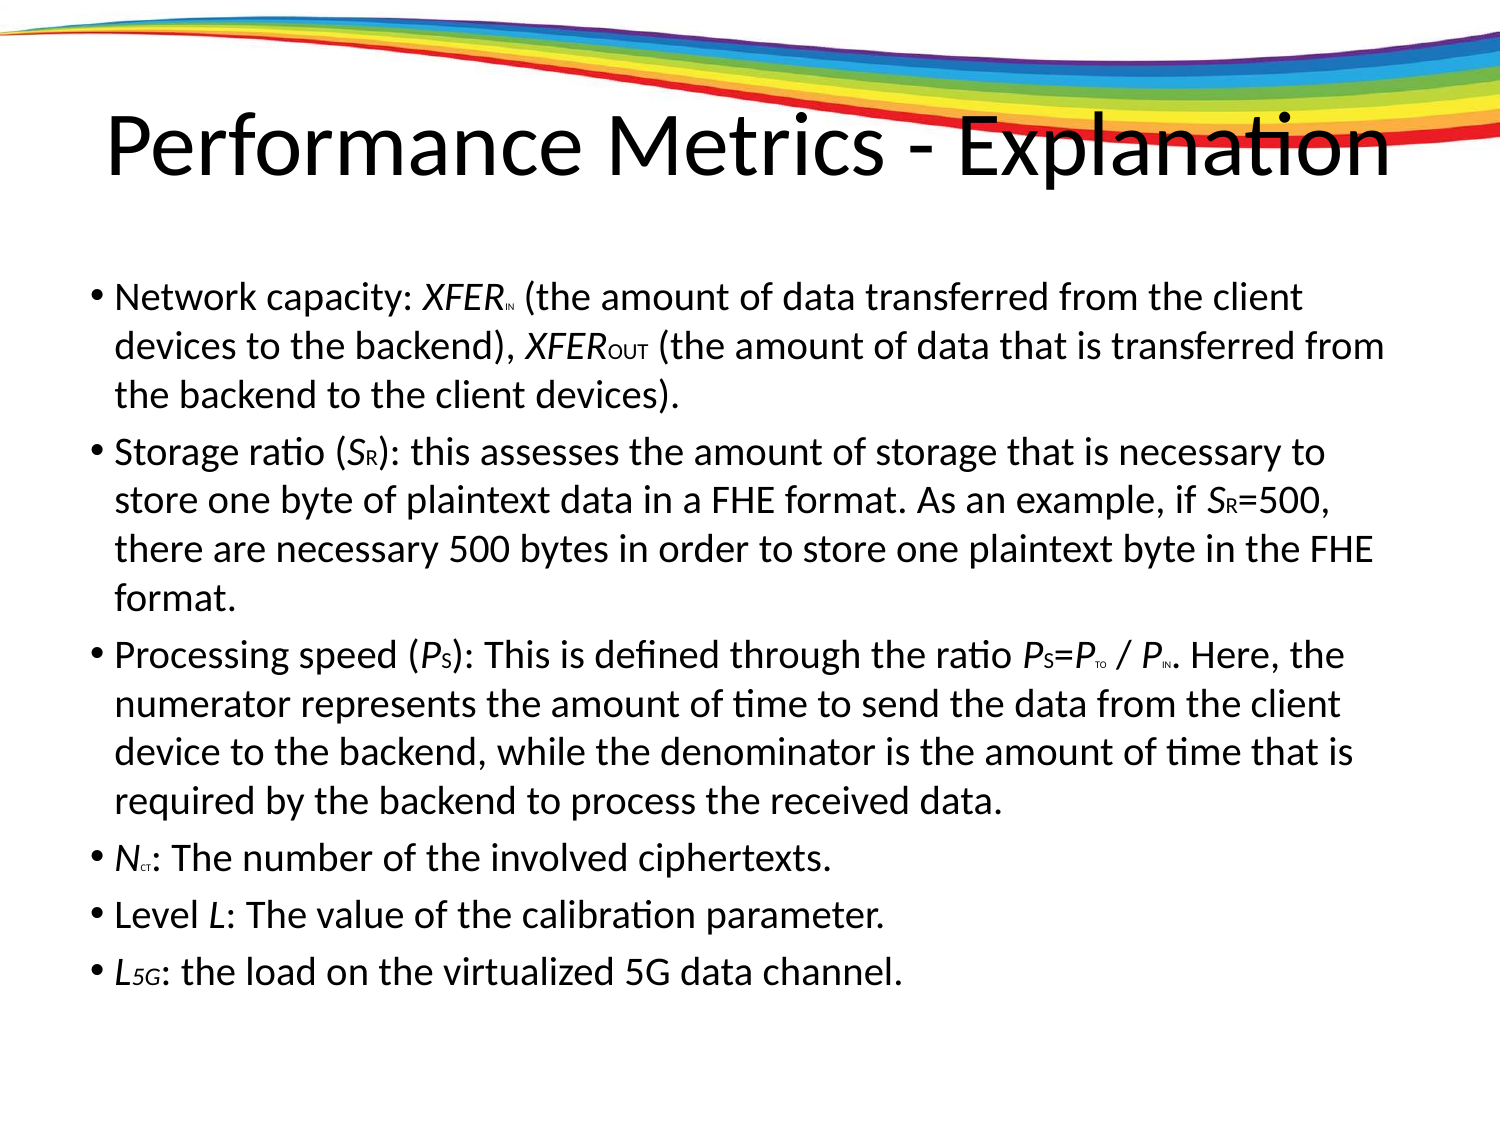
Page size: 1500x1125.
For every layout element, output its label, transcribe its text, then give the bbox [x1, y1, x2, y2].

picture [0, 0, 1500, 563]
title Performance Metrics - Explanation [75, 45, 1425, 233]
list Network capacity: XFERIN (the amount of data transferred from the client devices to the backend), XFEROUT (the amount of data that is transferred from the backend to the client devices). Storage ratio (SR): this assesses the amount of storage that is necessary to store one byte of plaintext data in a FHE format. As an example, if SR=500, there are necessary 500 bytes in order to store one plaintext byte in the FHE format. Processing speed (PS): This is defined through the ratio PS=PTO / PIN. Here, the numerator represents the amount of time to send the data from the client device to the backend, while the denominator is the amount of time that is required by the backend to process the received data. NCT: The number of the involved ciphertexts. Level L: The value of the calibration parameter. L5G: the load on the virtualized 5G data channel. [75, 262, 1425, 1005]
